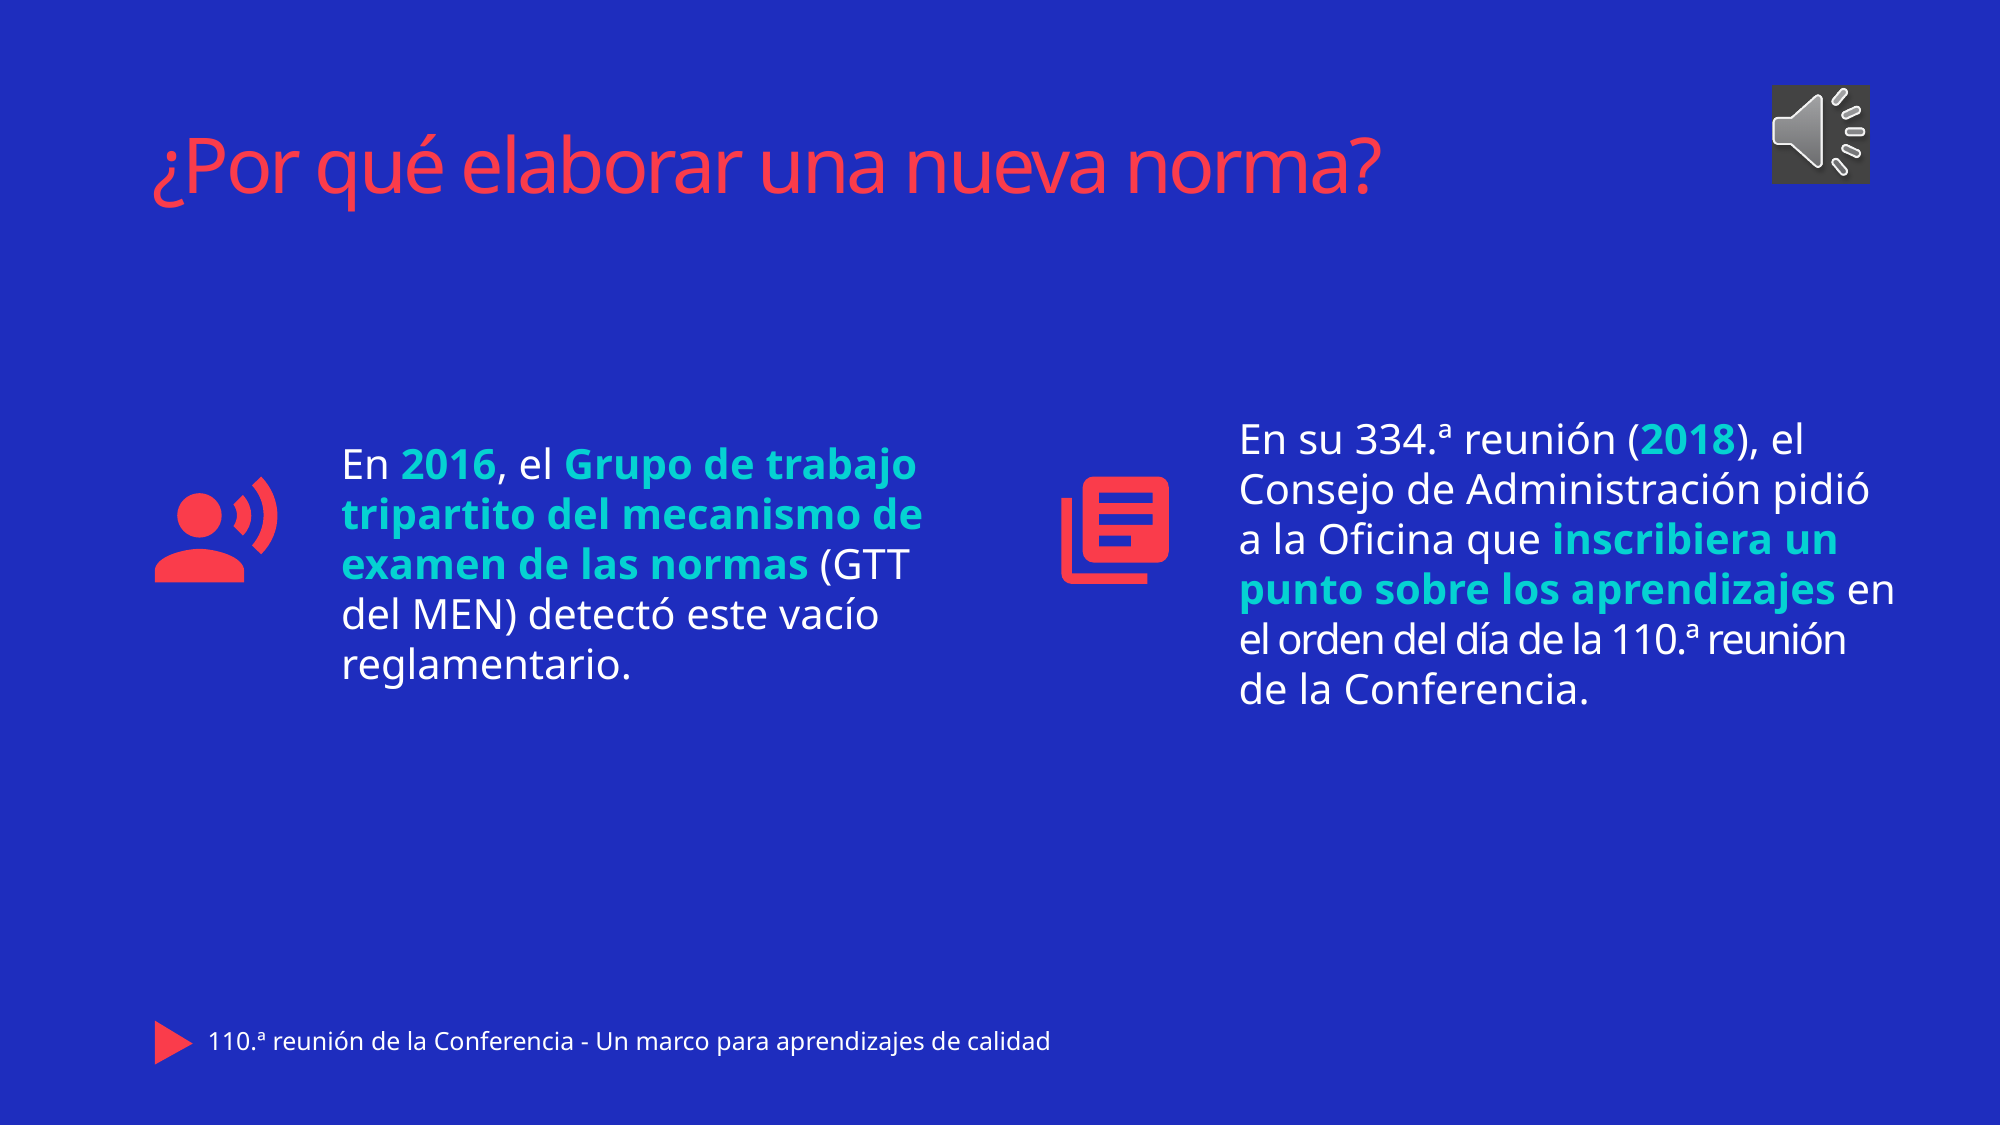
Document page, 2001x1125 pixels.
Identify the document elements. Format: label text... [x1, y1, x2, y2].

picture [1771, 84, 1872, 185]
text_box [251, 476, 278, 555]
text_box ¿Por qué elaborar una nueva norma? [137, 105, 1863, 232]
text_box [153, 1018, 195, 1067]
text_box En su 334.ª reunión (2018), el Consejo de Administración pidió a la Oficina que inscribiera un punto sobre los aprendizajes en el orden del día de la 110.ª reunión de la Conferencia. [1223, 388, 1913, 725]
text_box [177, 493, 222, 538]
text_box En 2016, el Grupo de trabajo tripartito del mecanismo de examen de las normas (GTT del MEN) detectó este vacío reglamentario. [326, 413, 966, 700]
text_box [1061, 497, 1148, 584]
text_box [154, 548, 245, 583]
text_box [233, 495, 252, 536]
text_box [1082, 476, 1169, 563]
text_box 110.ª reunión de la Conferencia - Un marco para aprendizajes de calidad [192, 1003, 1089, 1083]
